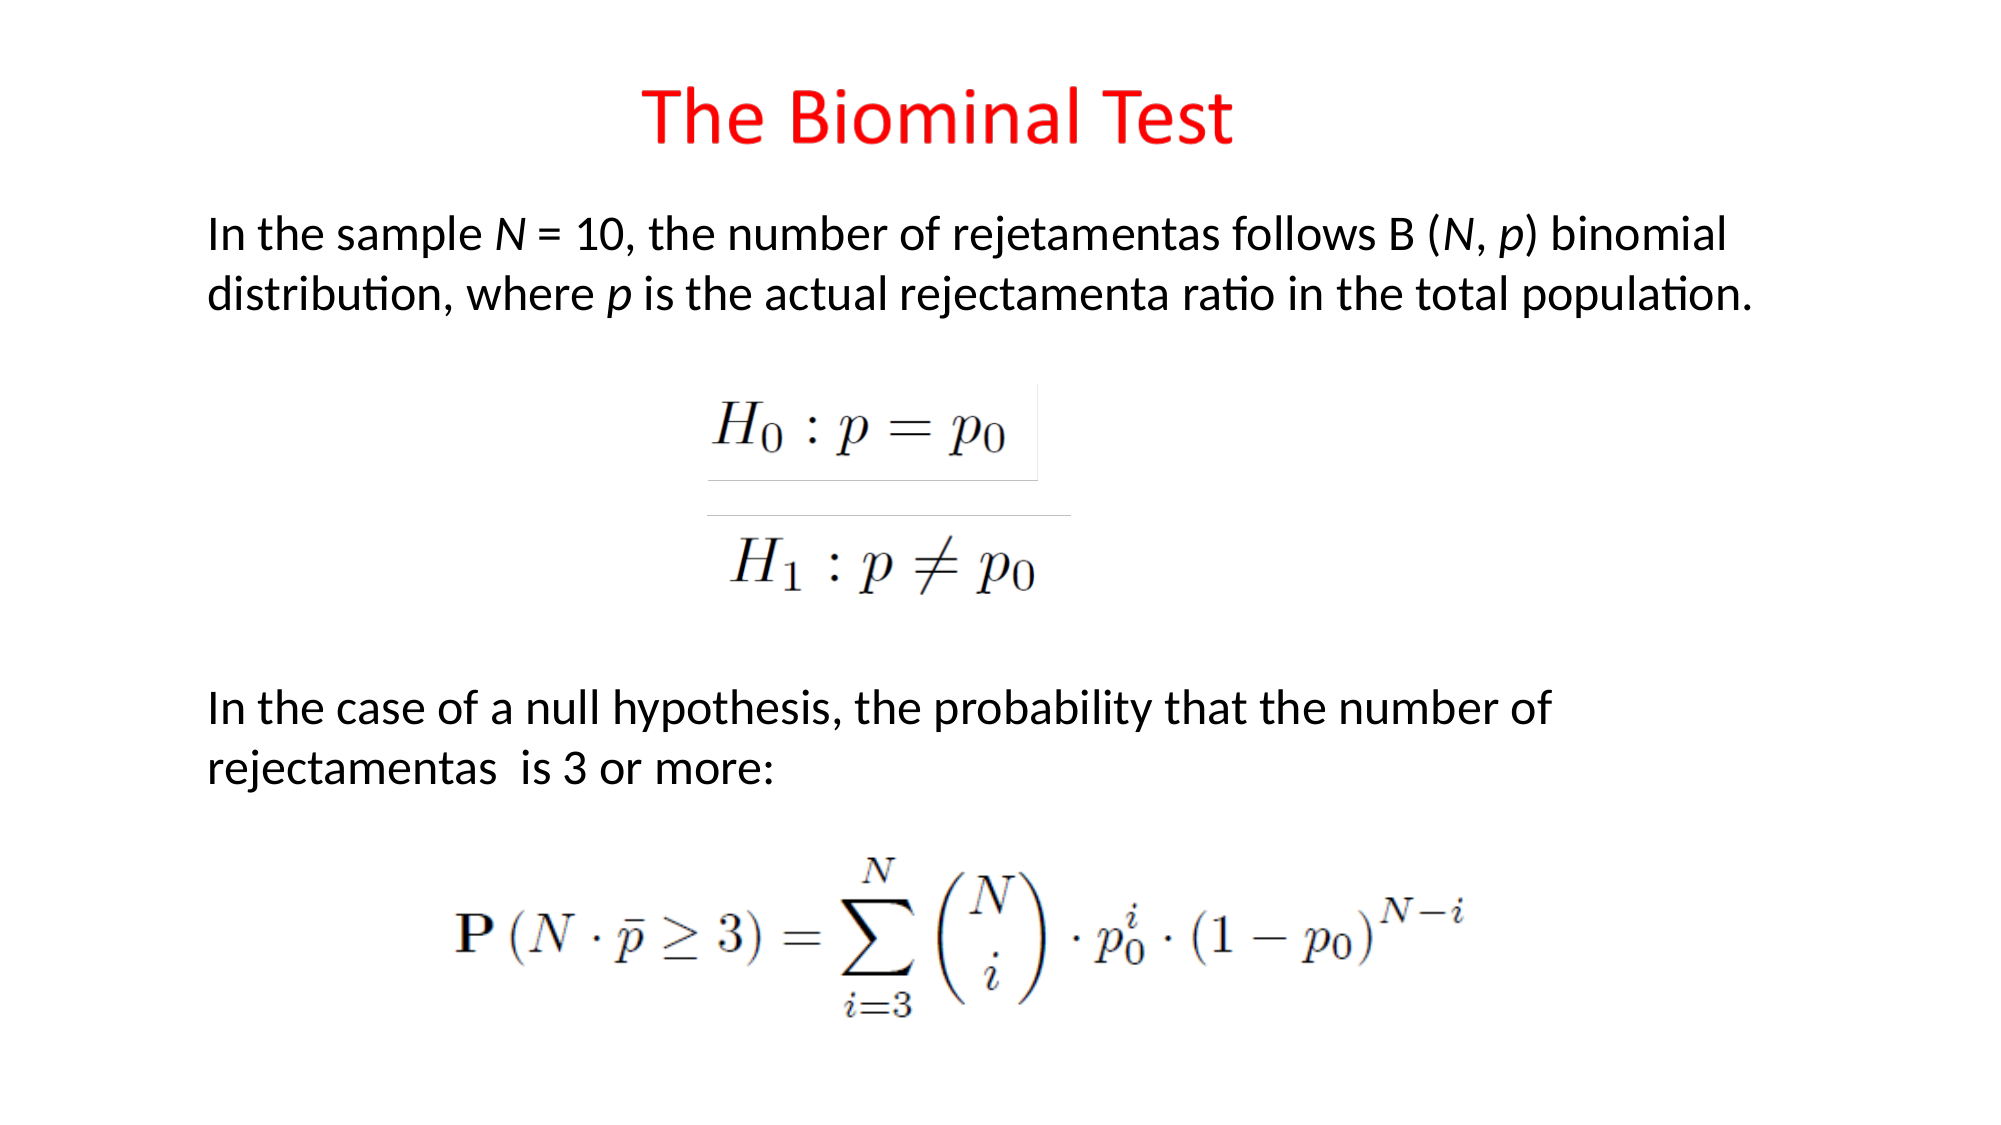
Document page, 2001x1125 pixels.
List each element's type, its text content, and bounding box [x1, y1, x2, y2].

picture [707, 384, 1071, 612]
text_box In the case of a null hypothesis, the probability that the number of rejectamentas is 3 or more: [192, 667, 1745, 802]
text_box In the sample N = 10, the number of rejetamentas follows B (N, p) binomial distribution, where p is the actual rejectamenta ratio in the total population. [192, 192, 1851, 328]
picture [591, 39, 1285, 216]
picture [435, 829, 1502, 1070]
